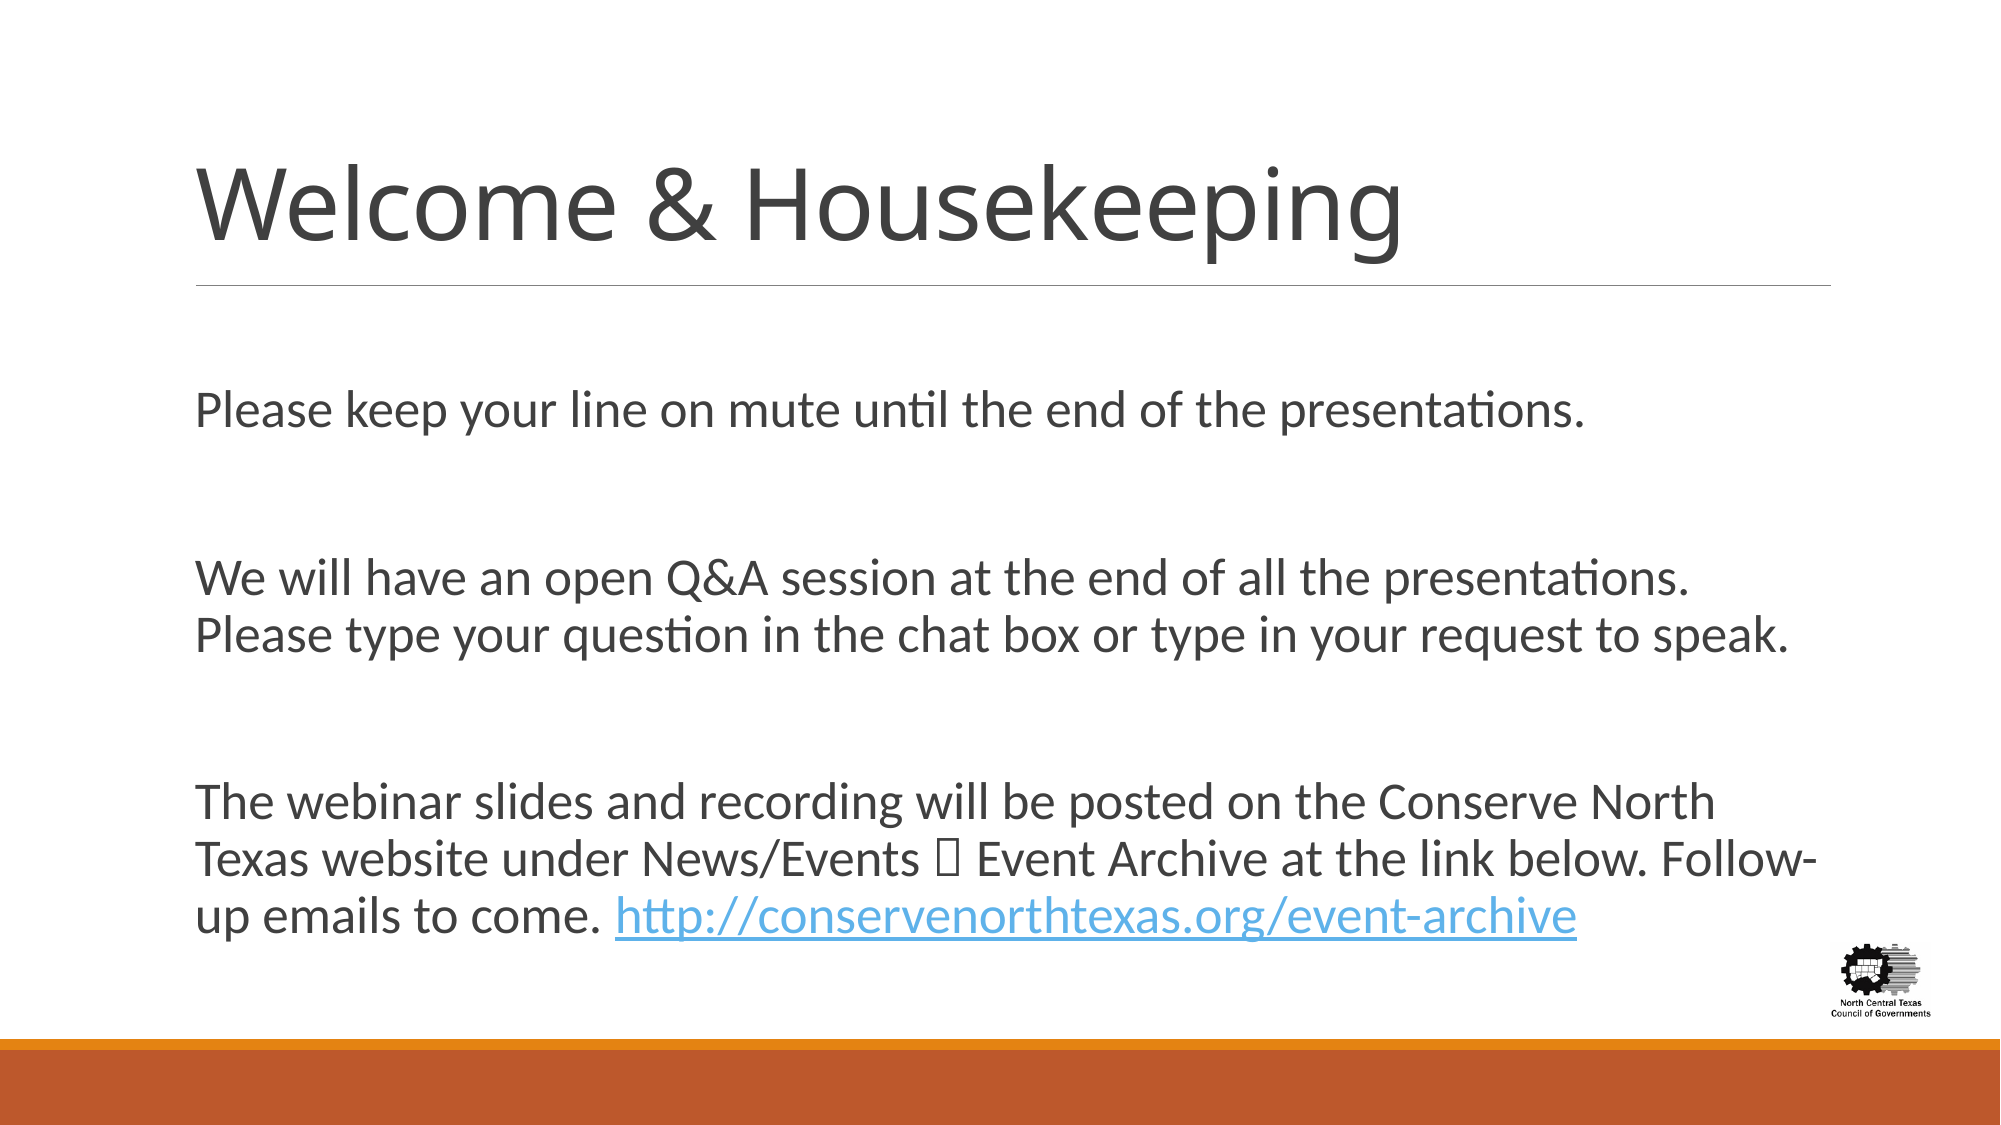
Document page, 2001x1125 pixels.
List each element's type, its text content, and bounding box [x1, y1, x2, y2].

title Welcome & Housekeeping [180, 30, 1830, 269]
list Please keep your line on mute until the end of the presentations. We will have an open Q&A session at the end of all the presentations. Please type your question in the chat box or type in your request to speak. The webinar slides and recording will be posted on the Conserve North Texas website under News/Events  Event Archive at the link below. Follow-up emails to come. http://conservenorthtexas.org/event-archive [180, 302, 1830, 963]
picture [1830, 942, 1931, 1018]
